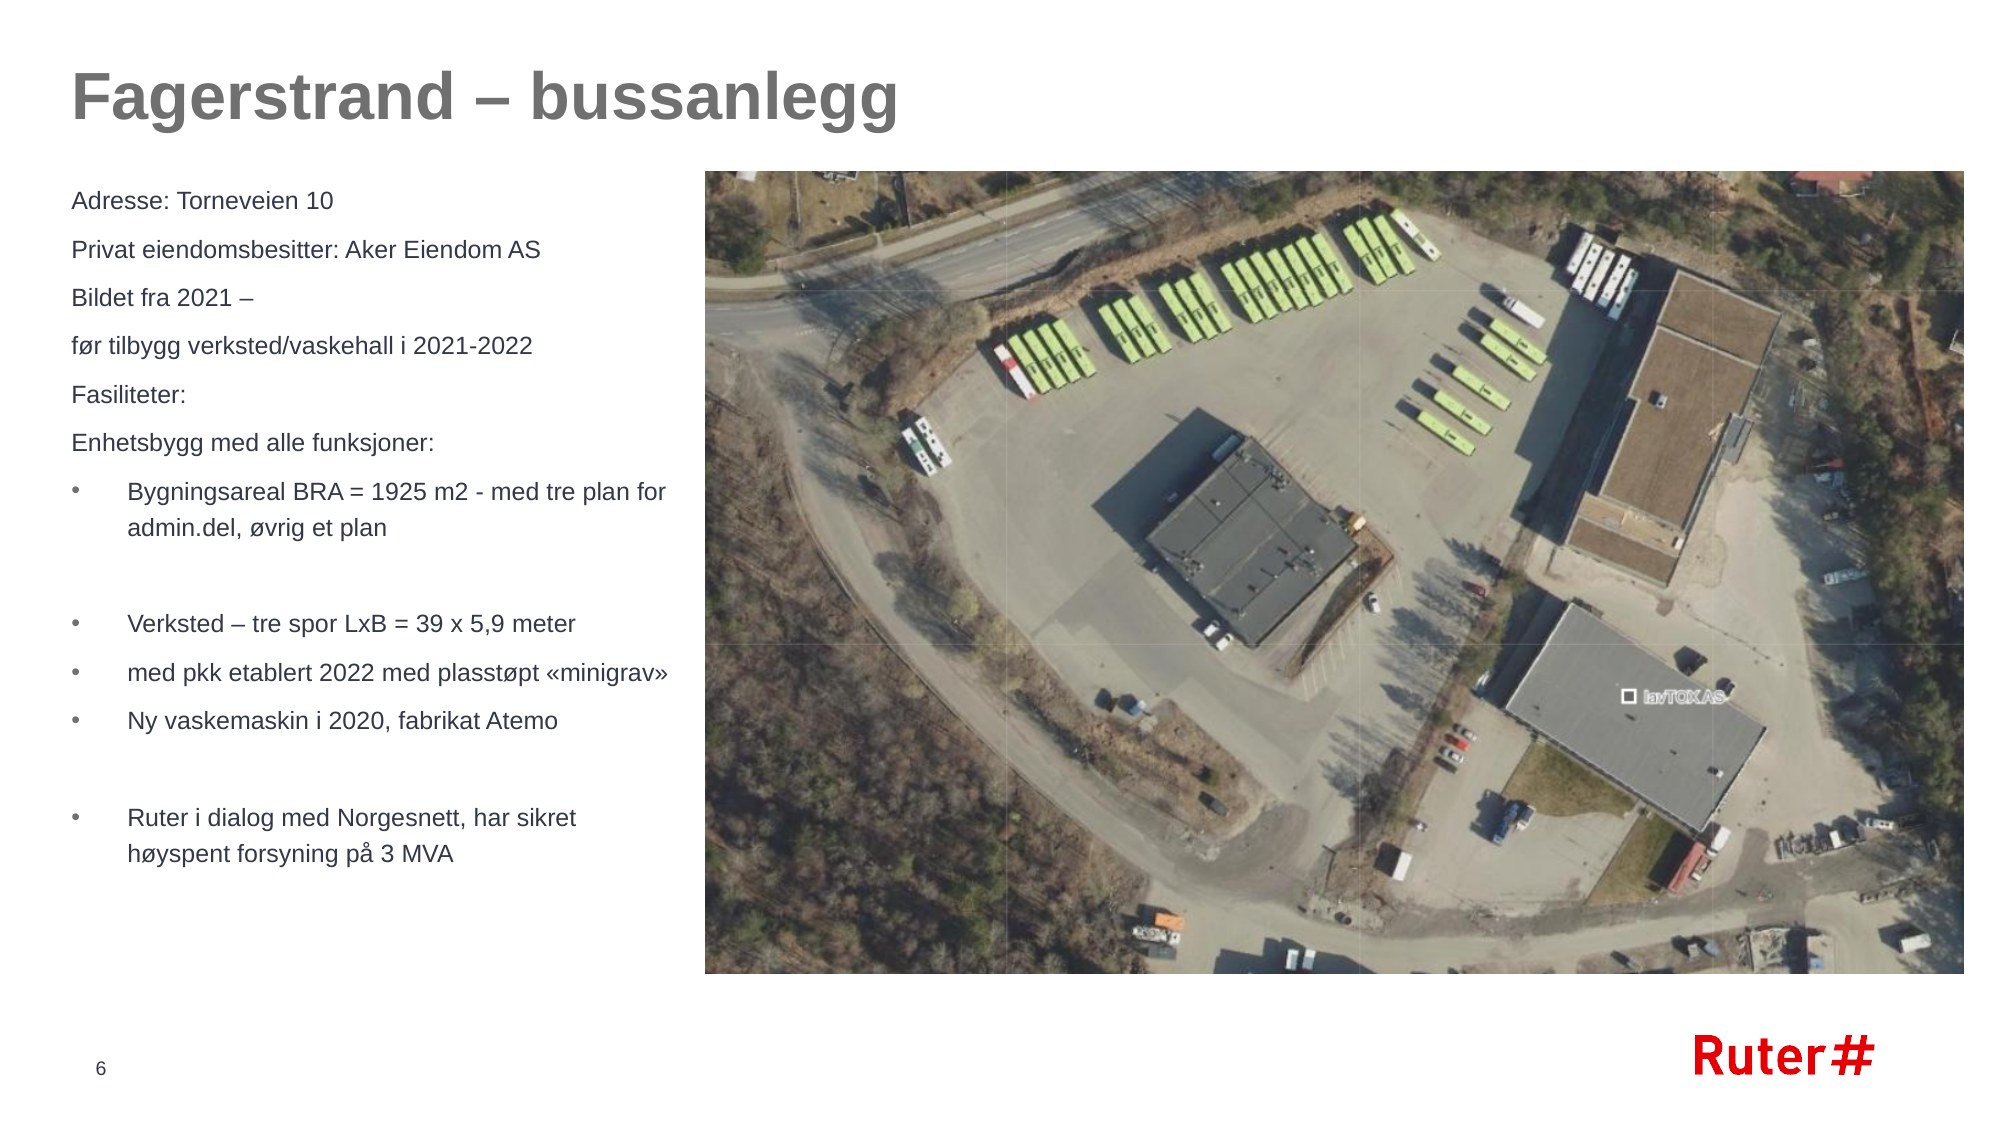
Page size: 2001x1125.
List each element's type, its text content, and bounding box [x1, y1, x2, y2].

picture [705, 171, 1964, 974]
slide_number 6 [95, 1055, 127, 1080]
list Adresse: Torneveien 10 Privat eiendomsbesitter: Aker Eiendom AS Bildet fra 2021 – før tilbygg verksted/vaskehall i 2021-2022 Fasiliteter: Enhetsbygg med alle funksjoner: Bygningsareal BRA = 1925 m2 - med tre plan for admin.del, øvrig et plan Verksted – tre spor LxB = 39 x 5,9 meter med pkk etablert 2022 med plasstøpt «minigrav» Ny vaskemaskin i 2020, fabrikat Atemo Ruter i dialog med Norgesnett, har sikret høyspent forsyning på 3 MVA [71, 171, 680, 1047]
title Fagerstrand – bussanlegg [71, 52, 1817, 134]
picture [1695, 1035, 1875, 1075]
